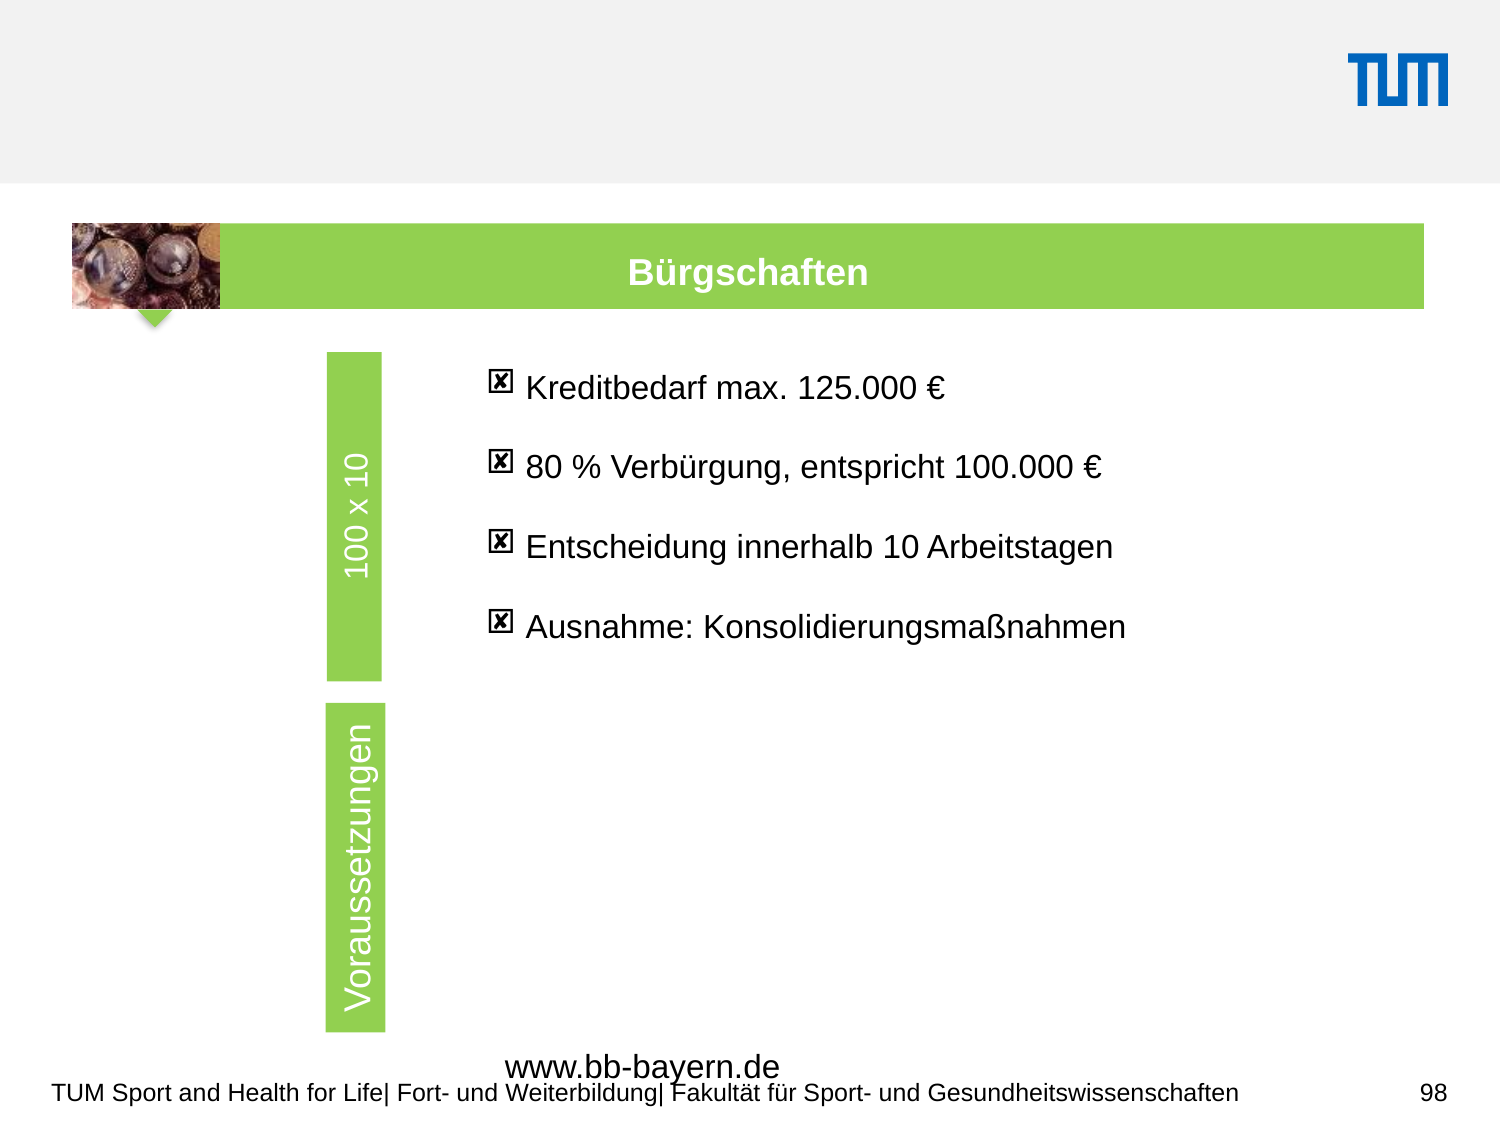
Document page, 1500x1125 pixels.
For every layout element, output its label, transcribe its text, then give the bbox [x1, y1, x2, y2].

text_box www.bb-bayern.de [490, 1037, 868, 1093]
text_box Voraussetzungen [325, 702, 386, 1033]
text_box Kreditbedarf max. 125.000 € 80 % Verbürgung, entspricht 100.000 € Entscheidung innerhalb 10 Arbeitstagen Ausnahme: Konsolidierungsmaßnahmen [472, 351, 1425, 652]
text_box 98 [1111, 1061, 1448, 1122]
picture [72, 222, 220, 310]
list Bürgschaften [222, 223, 1424, 309]
text_box 100 x 10 [326, 352, 382, 682]
